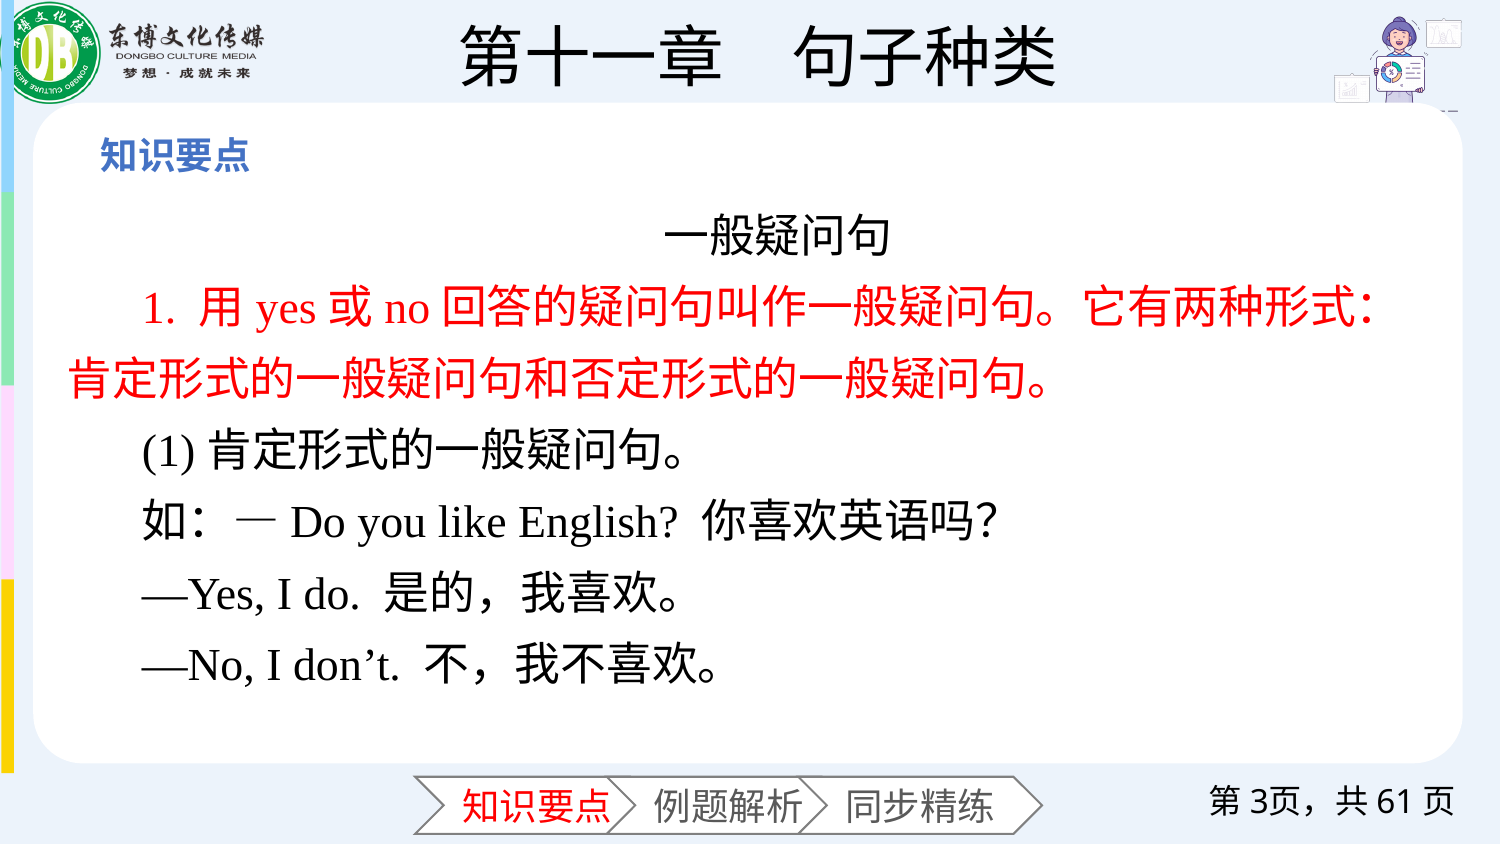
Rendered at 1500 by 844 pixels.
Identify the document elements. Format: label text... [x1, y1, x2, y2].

picture [14, 1, 265, 104]
text_box 一般疑问句 1. 用yes或no回答的疑问句叫作一般疑问句。它有两种形式：肯定形式的一般疑问句和否定形式的一般疑问句。 (1)肯定形式的一般疑问句。 如：—Do you like English? 你喜欢英语吗？ —Yes, I do. 是的，我喜欢。 —No, I don’t. 不，我不喜欢。 [52, 182, 1429, 693]
picture [1312, 0, 1487, 131]
